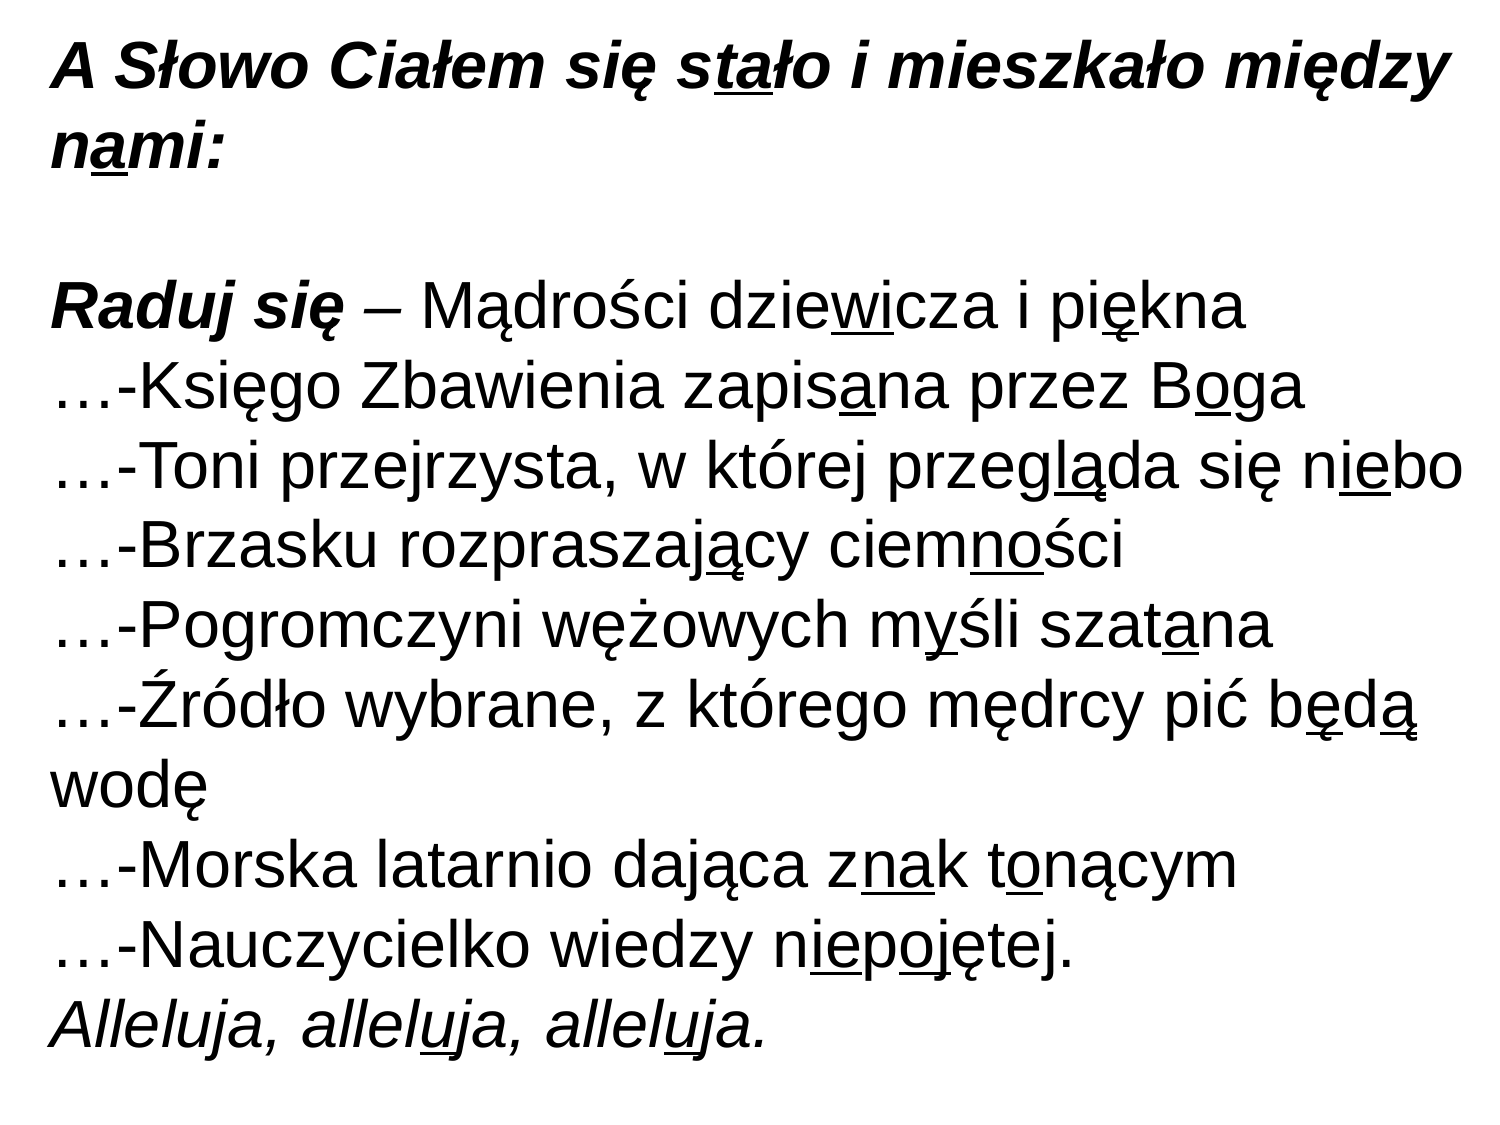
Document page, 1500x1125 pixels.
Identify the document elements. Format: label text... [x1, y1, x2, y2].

text_box A Słowo Ciałem się stało i mieszkało między nami: Raduj się – Mądrości dziewicza i piękna …-Księgo Zbawienia zapisana przez Boga …-Toni przejrzysta, w której przegląda się niebo …-Brzasku rozpraszający ciemności …-Pogromczyni wężowych myśli szatana …-Źródło wybrane, z którego mędrcy pić będą wodę …-Morska latarnio dająca znak tonącym …-Nauczycielko wiedzy niepojętej. Alleluja, alleluja, alleluja. [35, 14, 1500, 1114]
